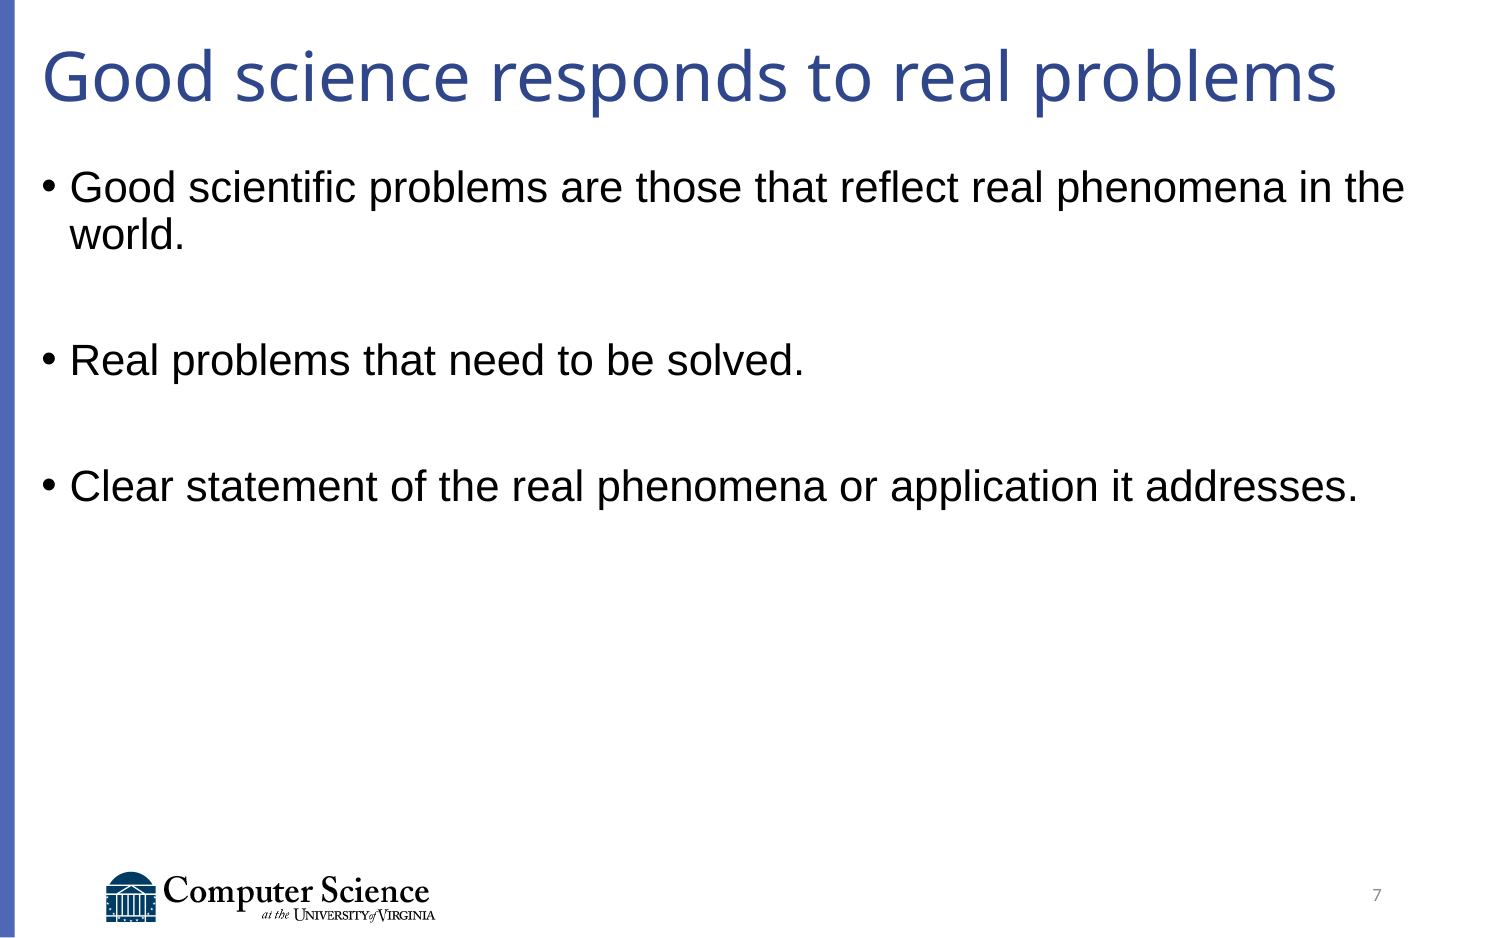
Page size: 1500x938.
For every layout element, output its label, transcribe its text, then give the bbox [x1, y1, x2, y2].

picture [103, 870, 441, 923]
list Good scientific problems are those that reflect real phenomena in the world. Real problems that need to be solved. Clear statement of the real phenomena or application it addresses. [26, 157, 1483, 845]
slide_number 7 [1059, 868, 1397, 919]
title Good science responds to real problems [26, 14, 1483, 145]
